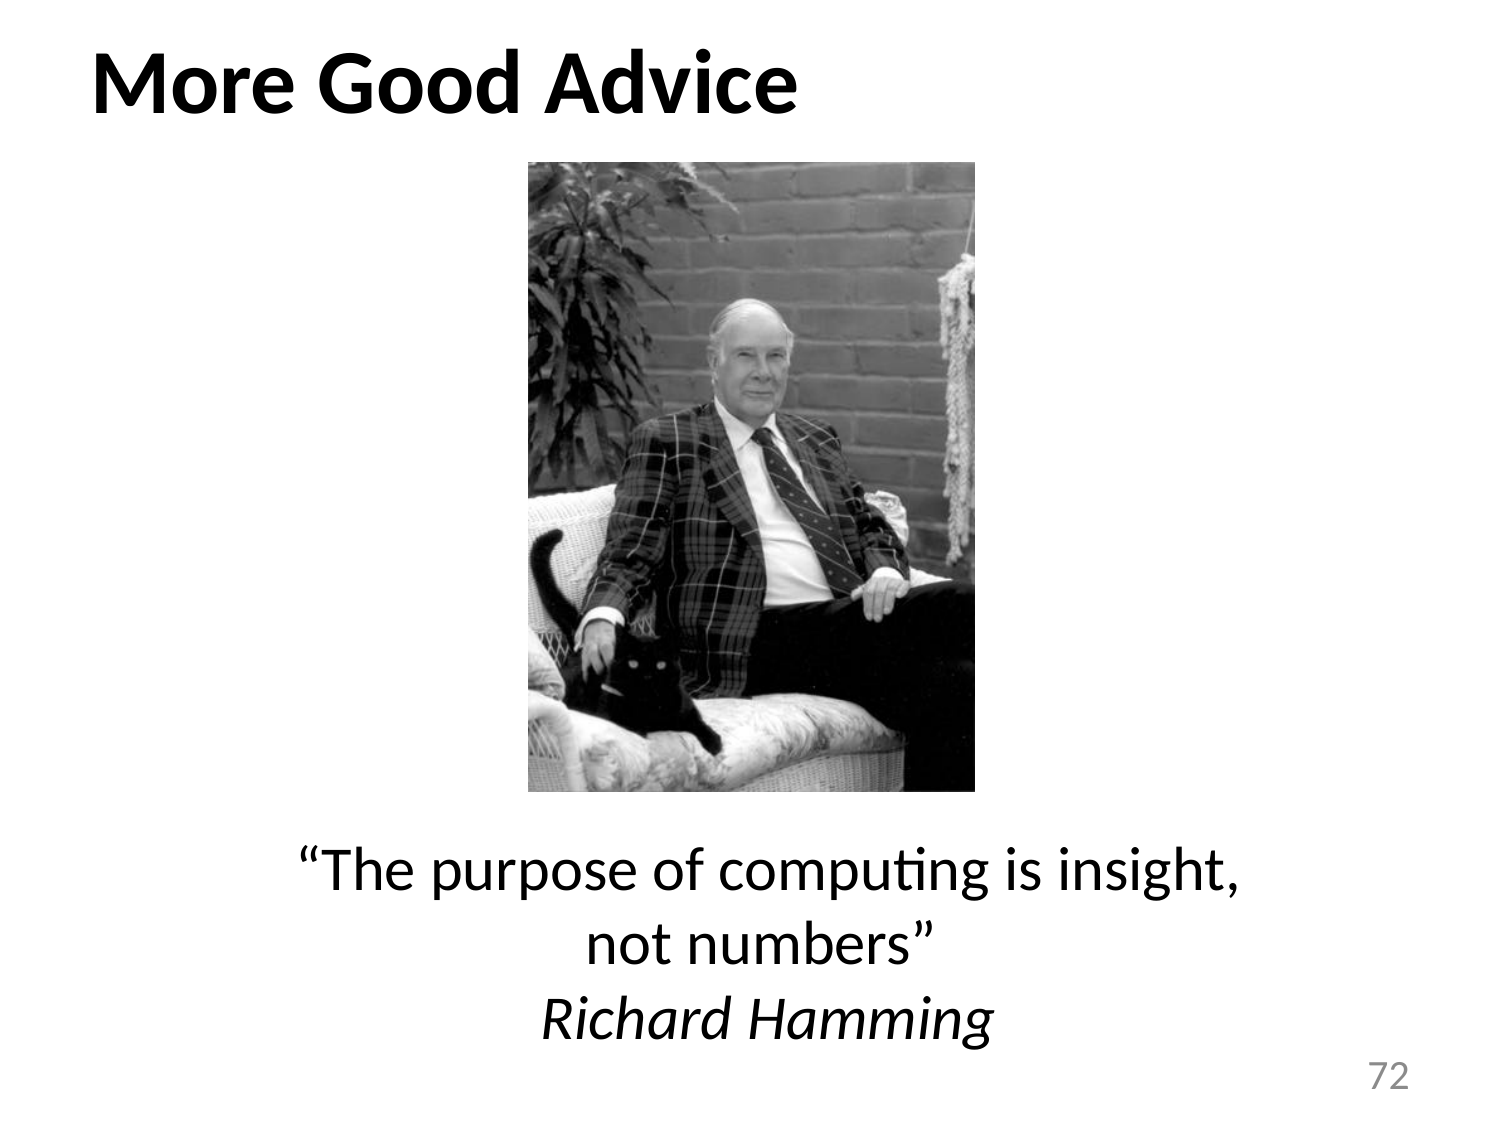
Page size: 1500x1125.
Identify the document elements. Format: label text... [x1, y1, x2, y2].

slide_number 72 [1074, 1042, 1425, 1103]
picture [528, 162, 976, 792]
title More Good Advice [75, 0, 1425, 171]
text_box “The purpose of computing is insight, not numbers” Richard Hamming [262, 820, 1275, 1060]
